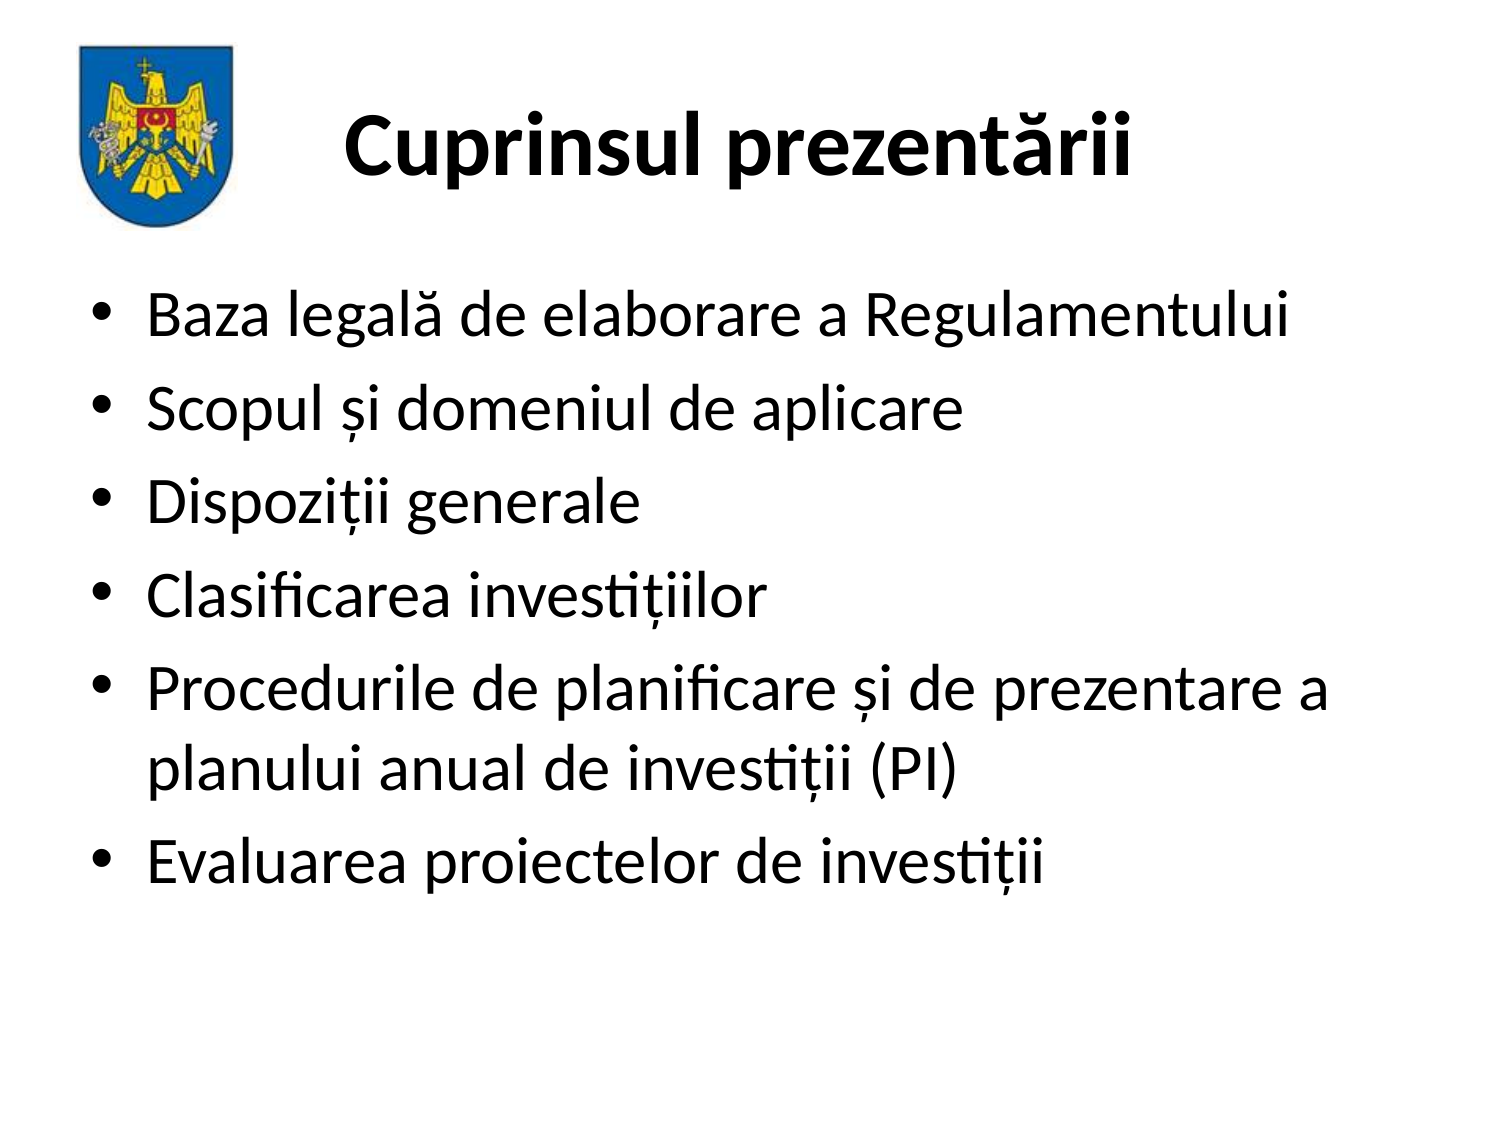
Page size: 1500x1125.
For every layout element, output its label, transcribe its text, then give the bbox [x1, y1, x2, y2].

list Baza legală de elaborare a Regulamentului Scopul și domeniul de aplicare Dispoziții generale Clasificarea investițiilor Procedurile de planificare și de prezentare a planului anual de investiții (PI) Evaluarea proiectelor de investiții [75, 262, 1425, 1005]
picture [76, 42, 238, 231]
title Cuprinsul prezentării [240, 45, 1425, 233]
